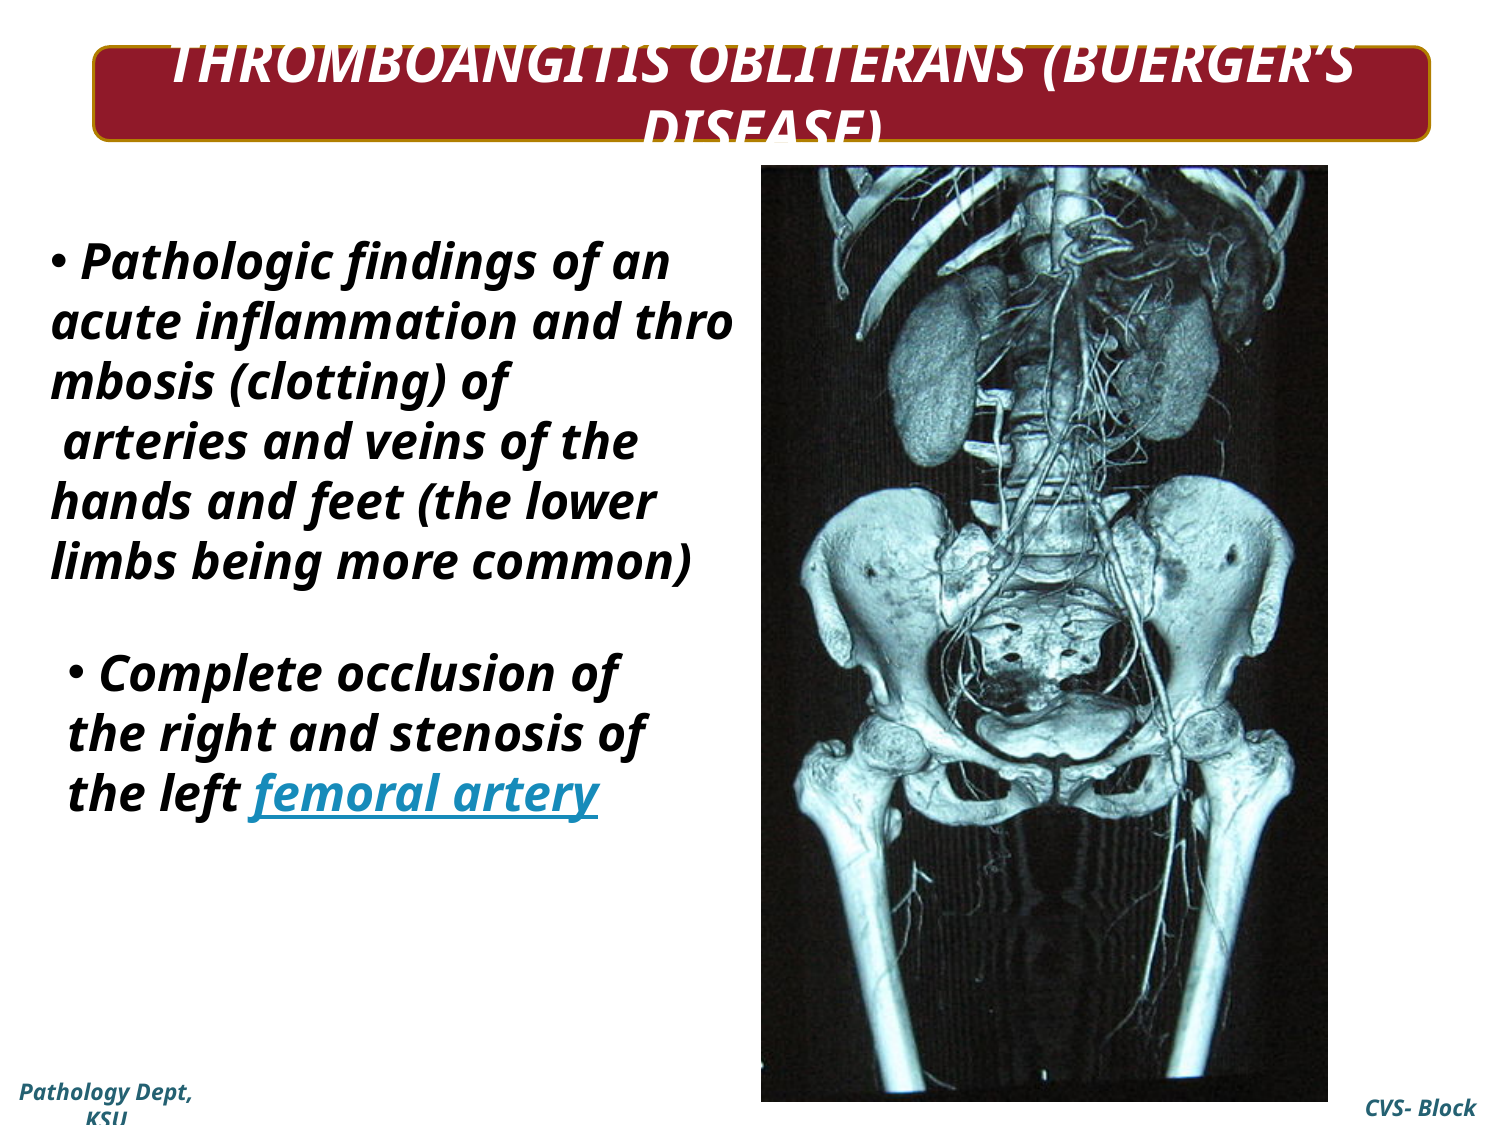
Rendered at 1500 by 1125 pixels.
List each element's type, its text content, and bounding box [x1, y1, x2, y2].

text_box CVS- Block [1346, 1088, 1500, 1125]
picture [761, 165, 1328, 1102]
text_box Pathology Dept, KSU [0, 1088, 214, 1122]
text_box Pathologic findings of an acute inflammation and thrombosis (clotting) of arteries and veins of the hands and feet (the lower limbs being more common) [35, 222, 750, 598]
text_box Thromboangitis obliterans (Buerger’s disease) [92, 45, 1432, 143]
text_box Complete occlusion of the right and stenosis of the left femoral artery [53, 633, 674, 897]
